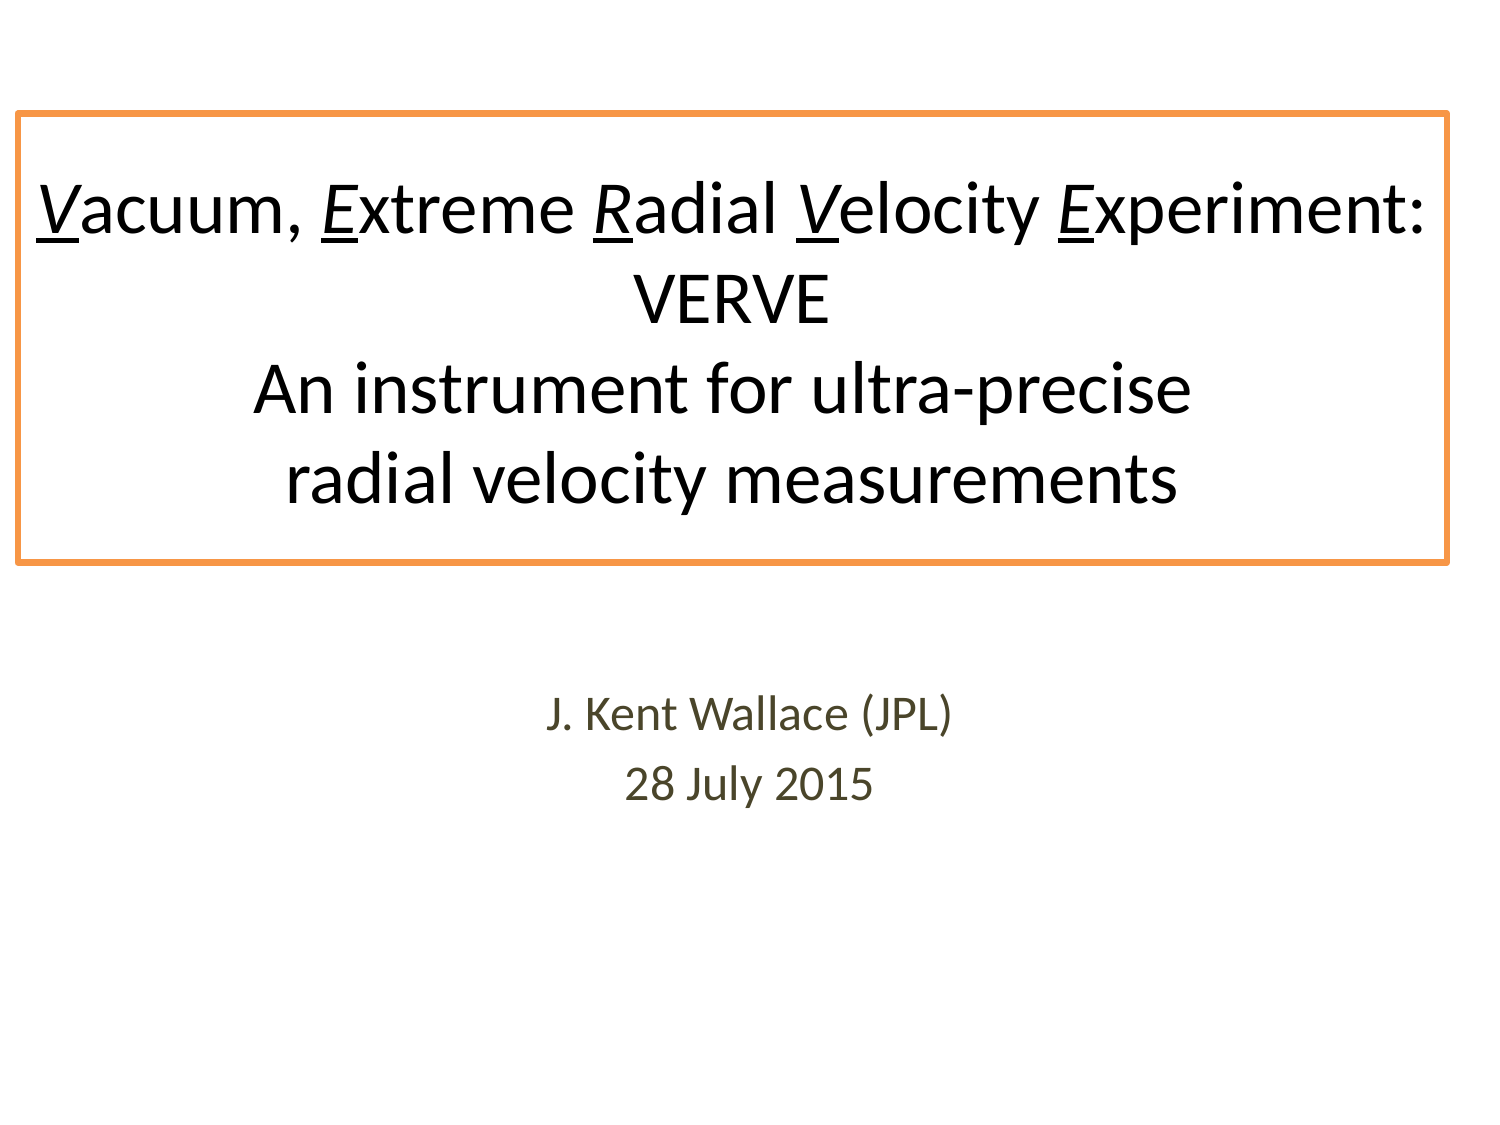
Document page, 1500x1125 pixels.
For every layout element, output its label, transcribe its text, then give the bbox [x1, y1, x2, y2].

subtitle J. Kent Wallace (JPL) 28 July 2015 [225, 672, 1275, 917]
title Vacuum, Extreme Radial Velocity Experiment: VERVE An instrument for ultra-precise radial velocity measurements [16, 112, 1449, 565]
